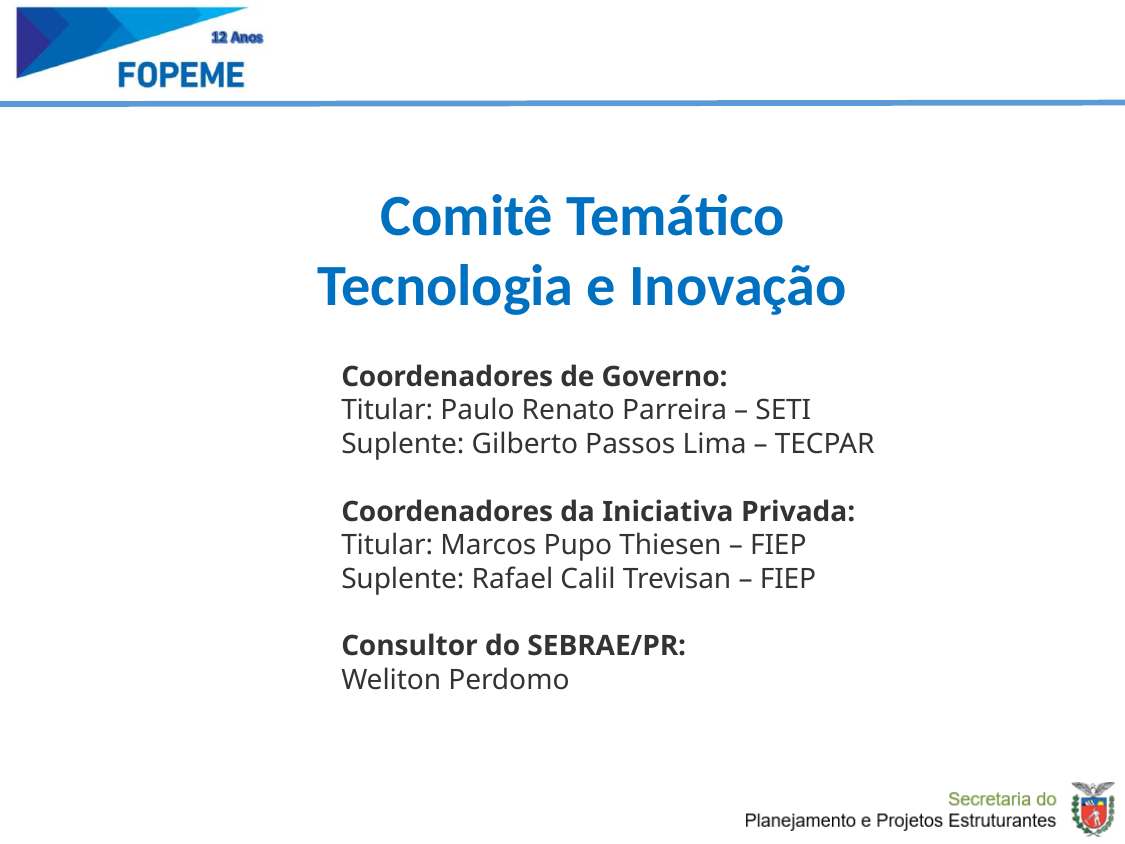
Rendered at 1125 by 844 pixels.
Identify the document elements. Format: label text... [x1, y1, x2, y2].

text_box Coordenadores de Governo: Titular: Paulo Renato Parreira – SETI Suplente: Gilberto Passos Lima – TECPAR Coordenadores da Iniciativa Privada: Titular: Marcos Pupo Thiesen – FIEP Suplente: Rafael Calil Trevisan – FIEP Consultor do SEBRAE/PR: Weliton Perdomo [326, 350, 1029, 703]
text_box Comitê Temático Tecnologia e Inovação [14, 169, 1038, 325]
picture [10, 0, 268, 100]
picture [735, 775, 1121, 842]
